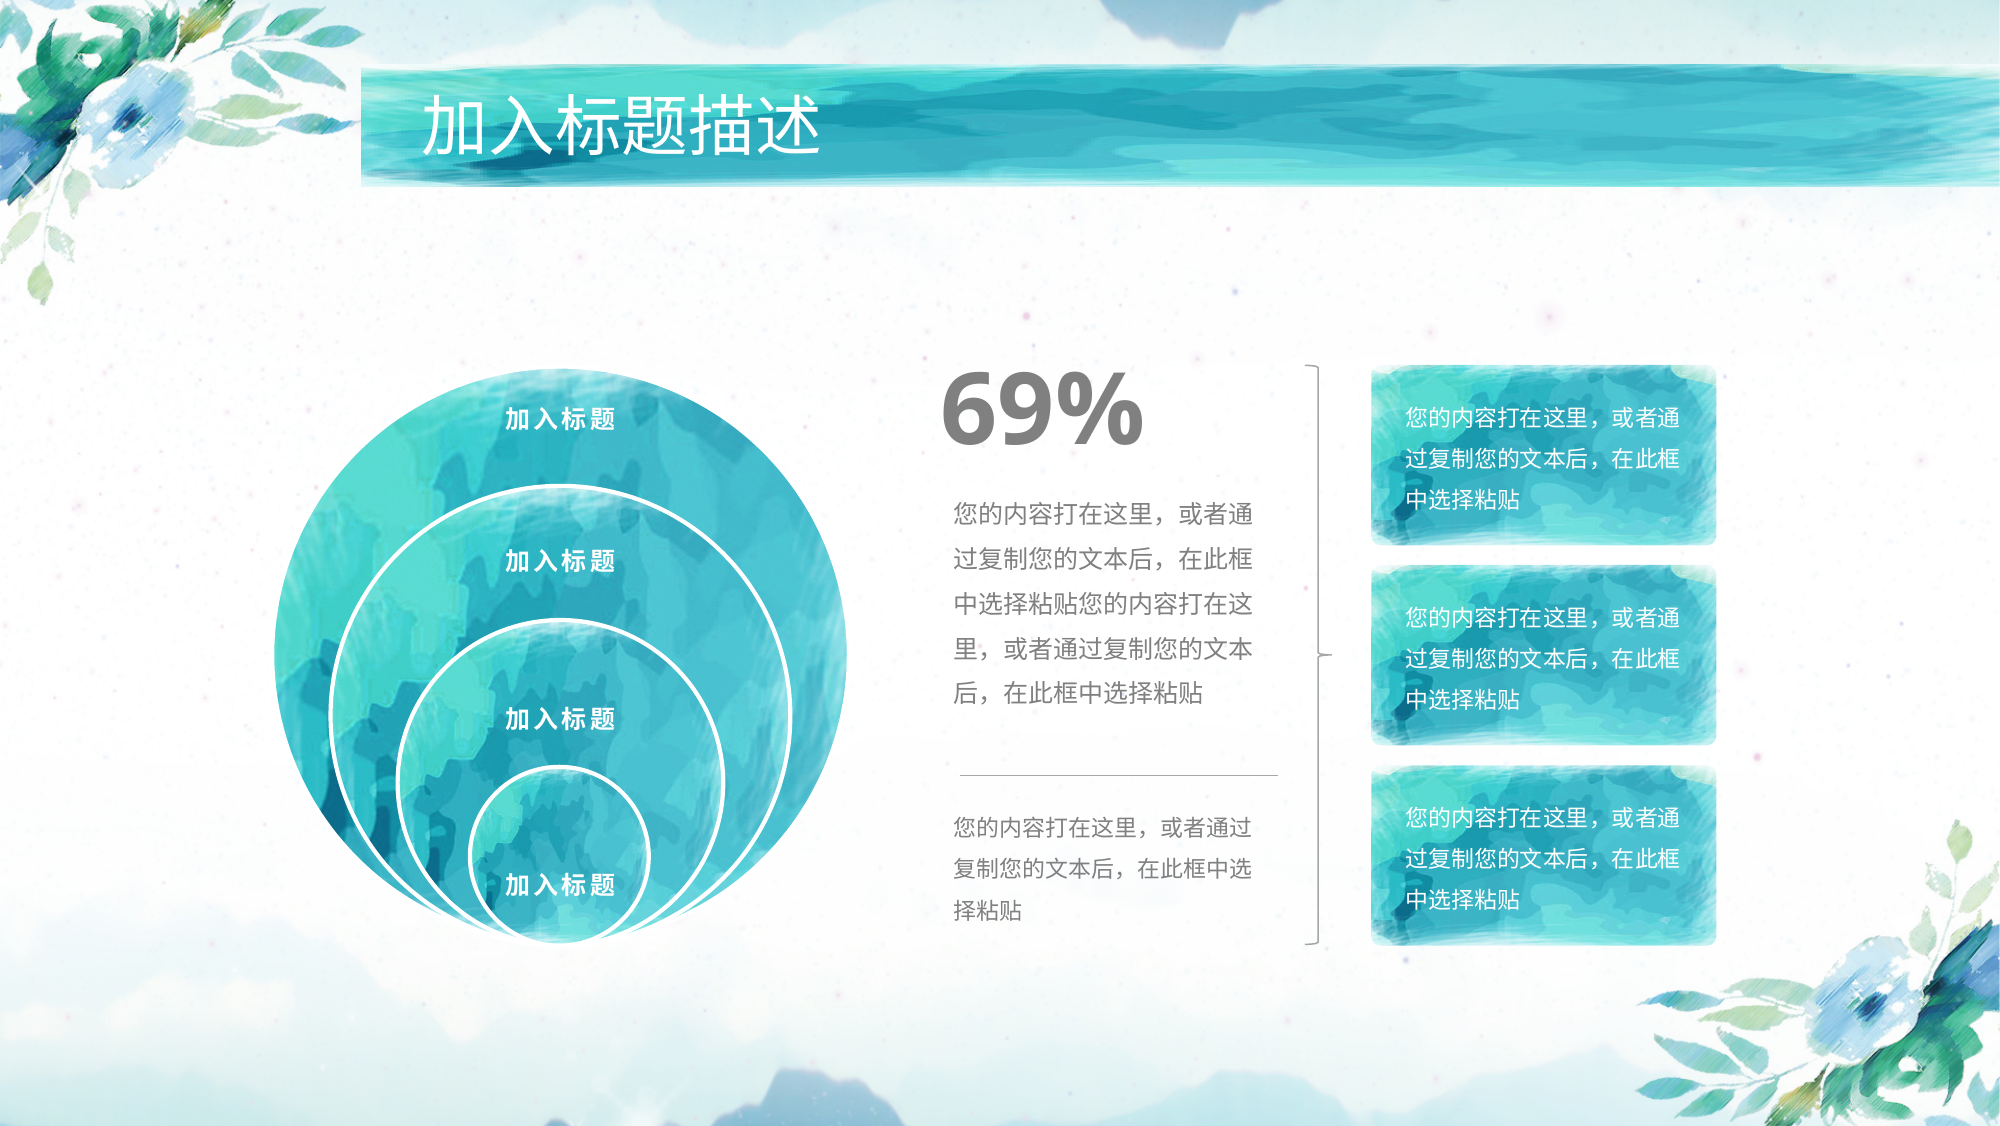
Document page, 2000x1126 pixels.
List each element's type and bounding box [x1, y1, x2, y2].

picture [0, 0, 2000, 1126]
text_box [271, 366, 850, 946]
text_box [932, 340, 1717, 946]
text_box [360, 64, 2000, 188]
